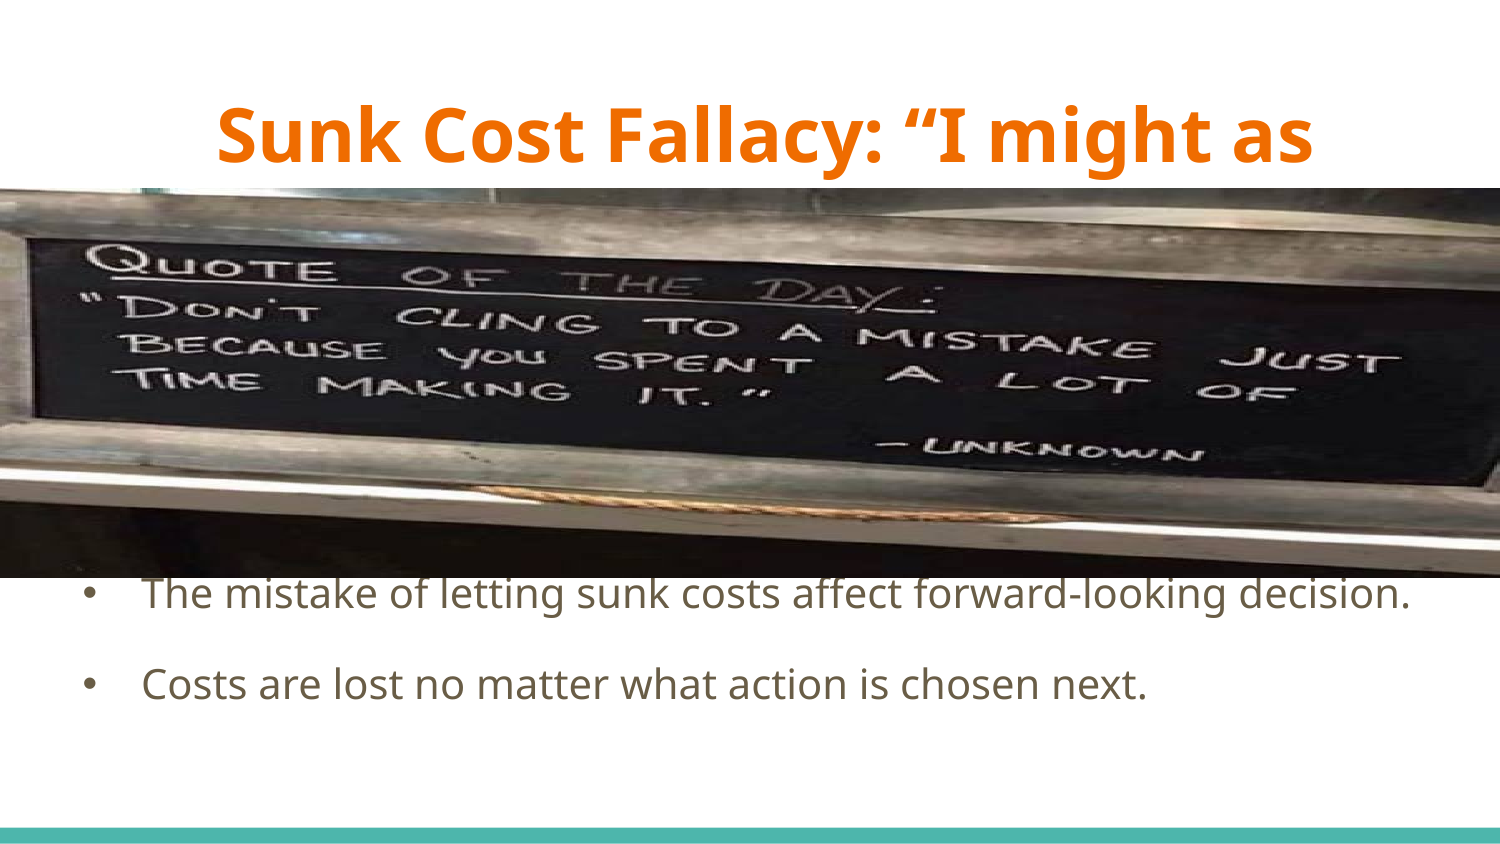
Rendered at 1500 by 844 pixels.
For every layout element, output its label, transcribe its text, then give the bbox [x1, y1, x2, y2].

title Sunk Cost Fallacy: “I might as well…” [51, 72, 1449, 187]
list The mistake of letting sunk costs affect forward-looking decision. Costs are lost no matter what action is chosen next. [51, 587, 1449, 787]
picture [0, 188, 1500, 578]
